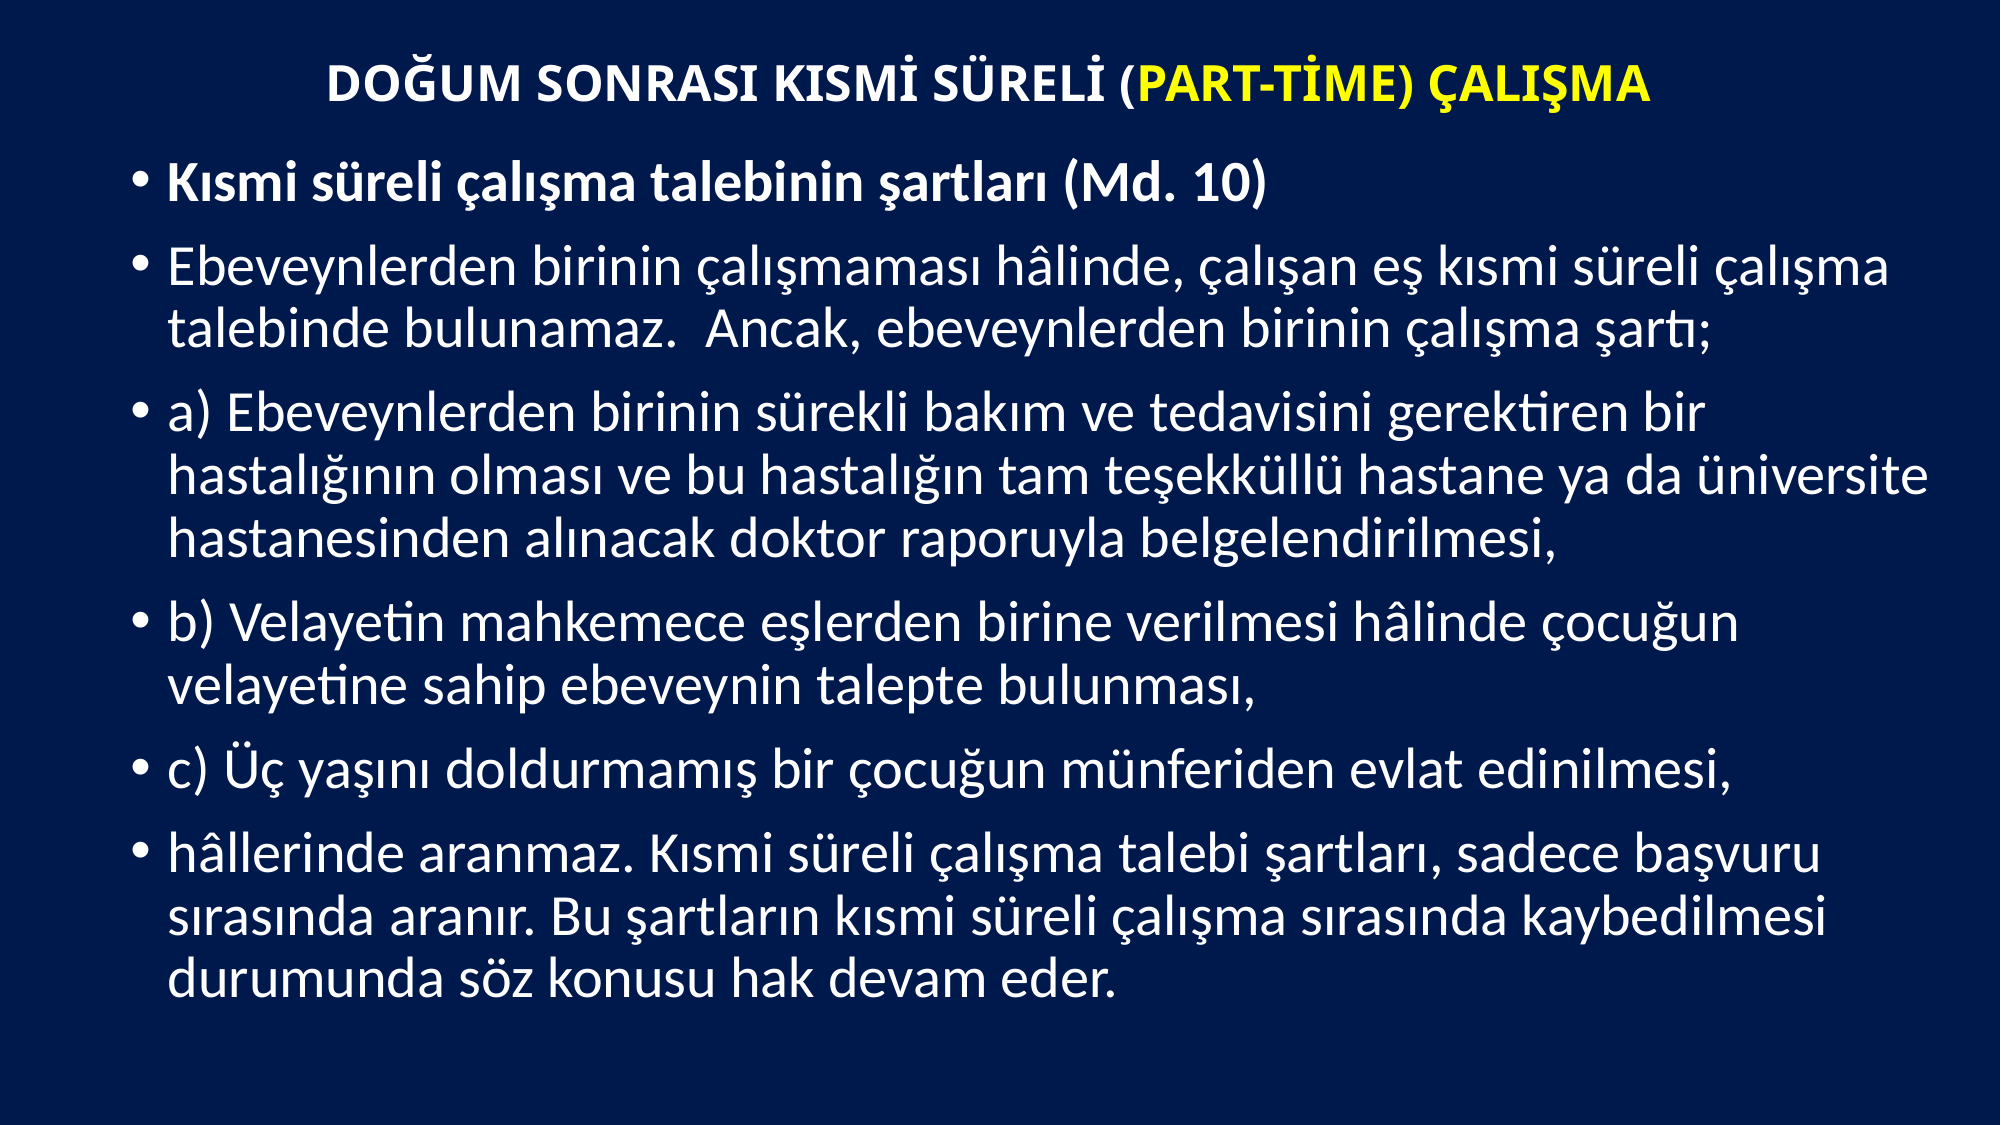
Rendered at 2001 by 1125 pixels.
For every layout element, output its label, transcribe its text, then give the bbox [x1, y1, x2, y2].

list Kısmi süreli çalışma talebinin şartları (Md. 10) Ebeveynlerden birinin çalışmaması hâlinde, çalışan eş kısmi süreli çalışma talebinde bulunamaz. Ancak, ebeveynlerden birinin çalışma şartı; a) Ebeveynlerden birinin sürekli bakım ve tedavisini gerektiren bir hastalığının olması ve bu hastalığın tam teşekküllü hastane ya da üniversite hastanesinden alınacak doktor raporuyla belgelendirilmesi, b) Velayetin mahkemece eşlerden birine verilmesi hâlinde çocuğun velayetine sahip ebeveynin talepte bulunması, c) Üç yaşını doldurmamış bir çocuğun münferiden evlat edinilmesi, hâllerinde aranmaz. Kısmi süreli çalışma talebi şartları, sadece başvuru sırasında aranır. Bu şartların kısmi süreli çalışma sırasında kaybedilmesi durumunda söz konusu hak devam eder. [115, 143, 1972, 1021]
title DOĞUM SONRASI KISMİ SÜRELİ (PART-TİME) ÇALIŞMA [115, 26, 1862, 143]
